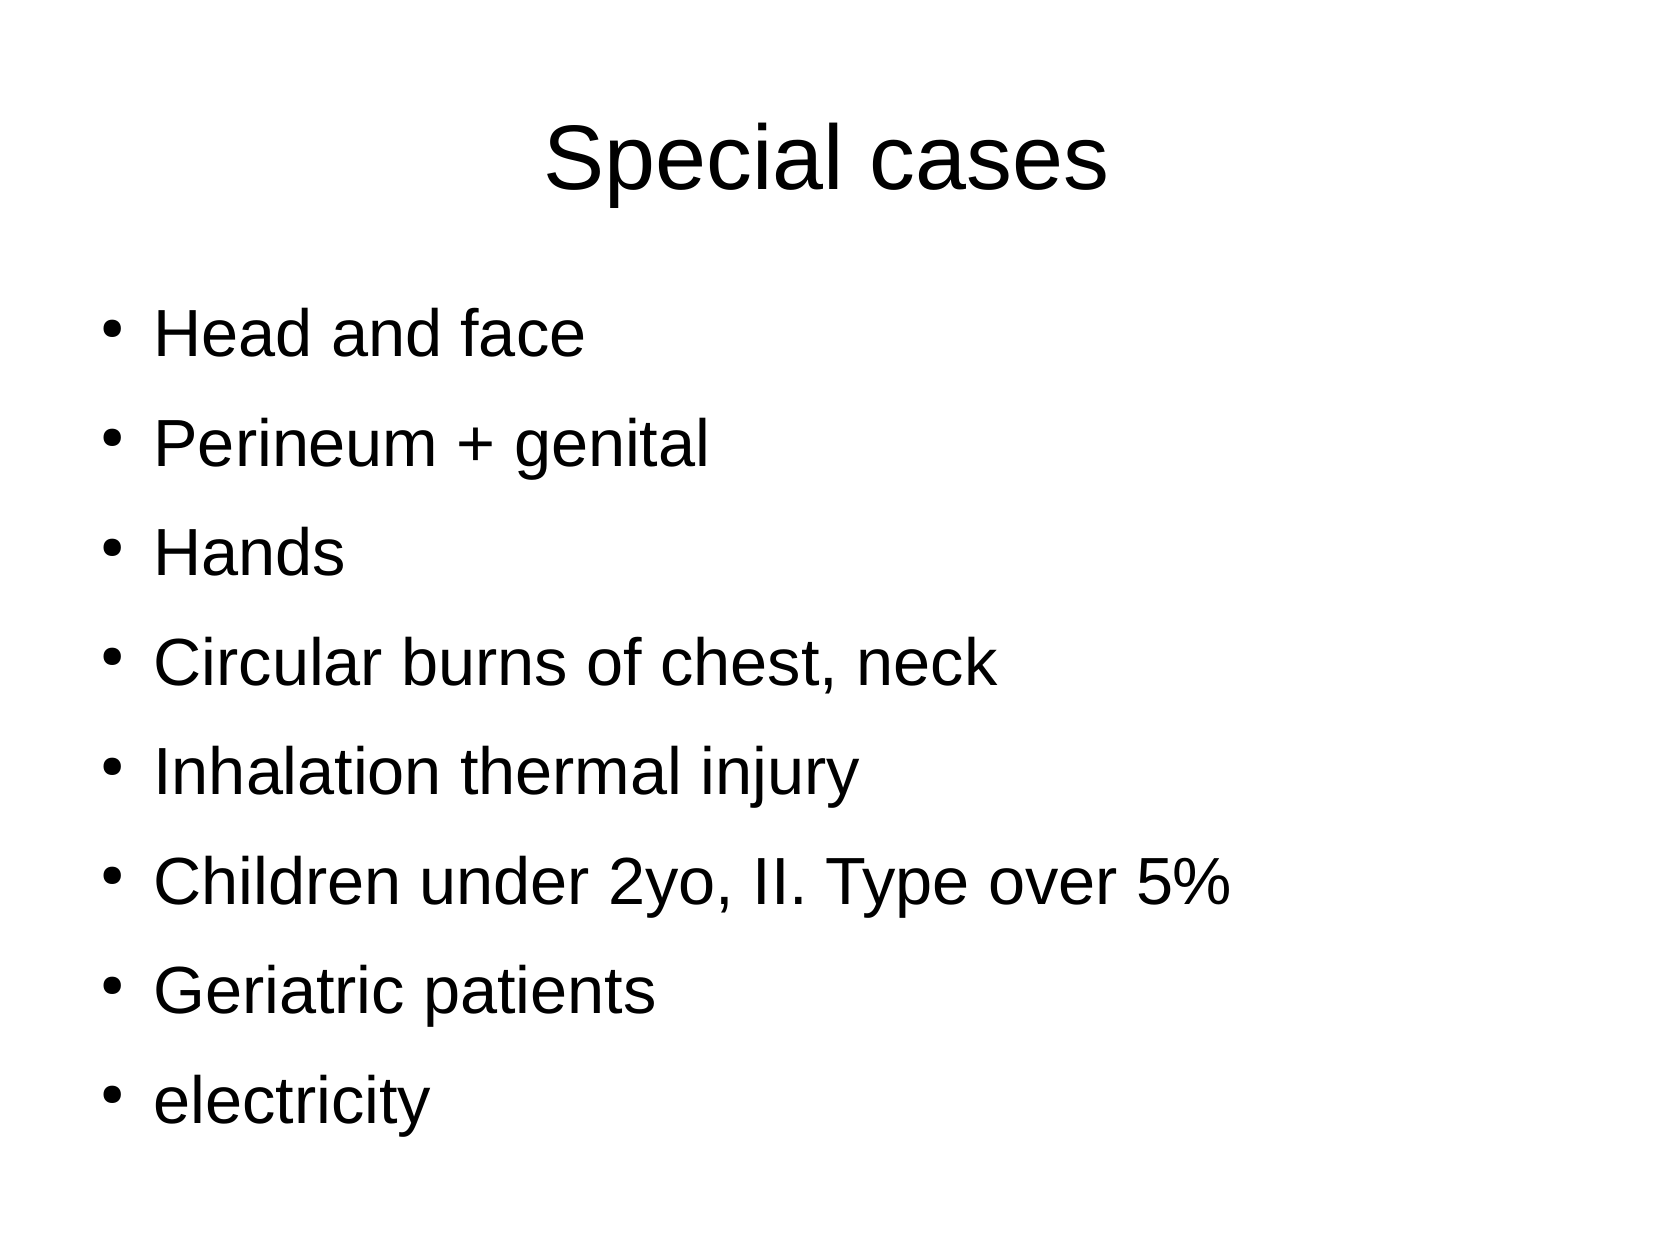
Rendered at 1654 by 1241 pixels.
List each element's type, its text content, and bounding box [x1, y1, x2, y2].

list Head and face Perineum + genital Hands Circular burns of chest, neck Inhalation thermal injury Children under 2yo, II. Type over 5% Geriatric patients electricity [82, 290, 1571, 1109]
title Special cases [82, 49, 1571, 257]
